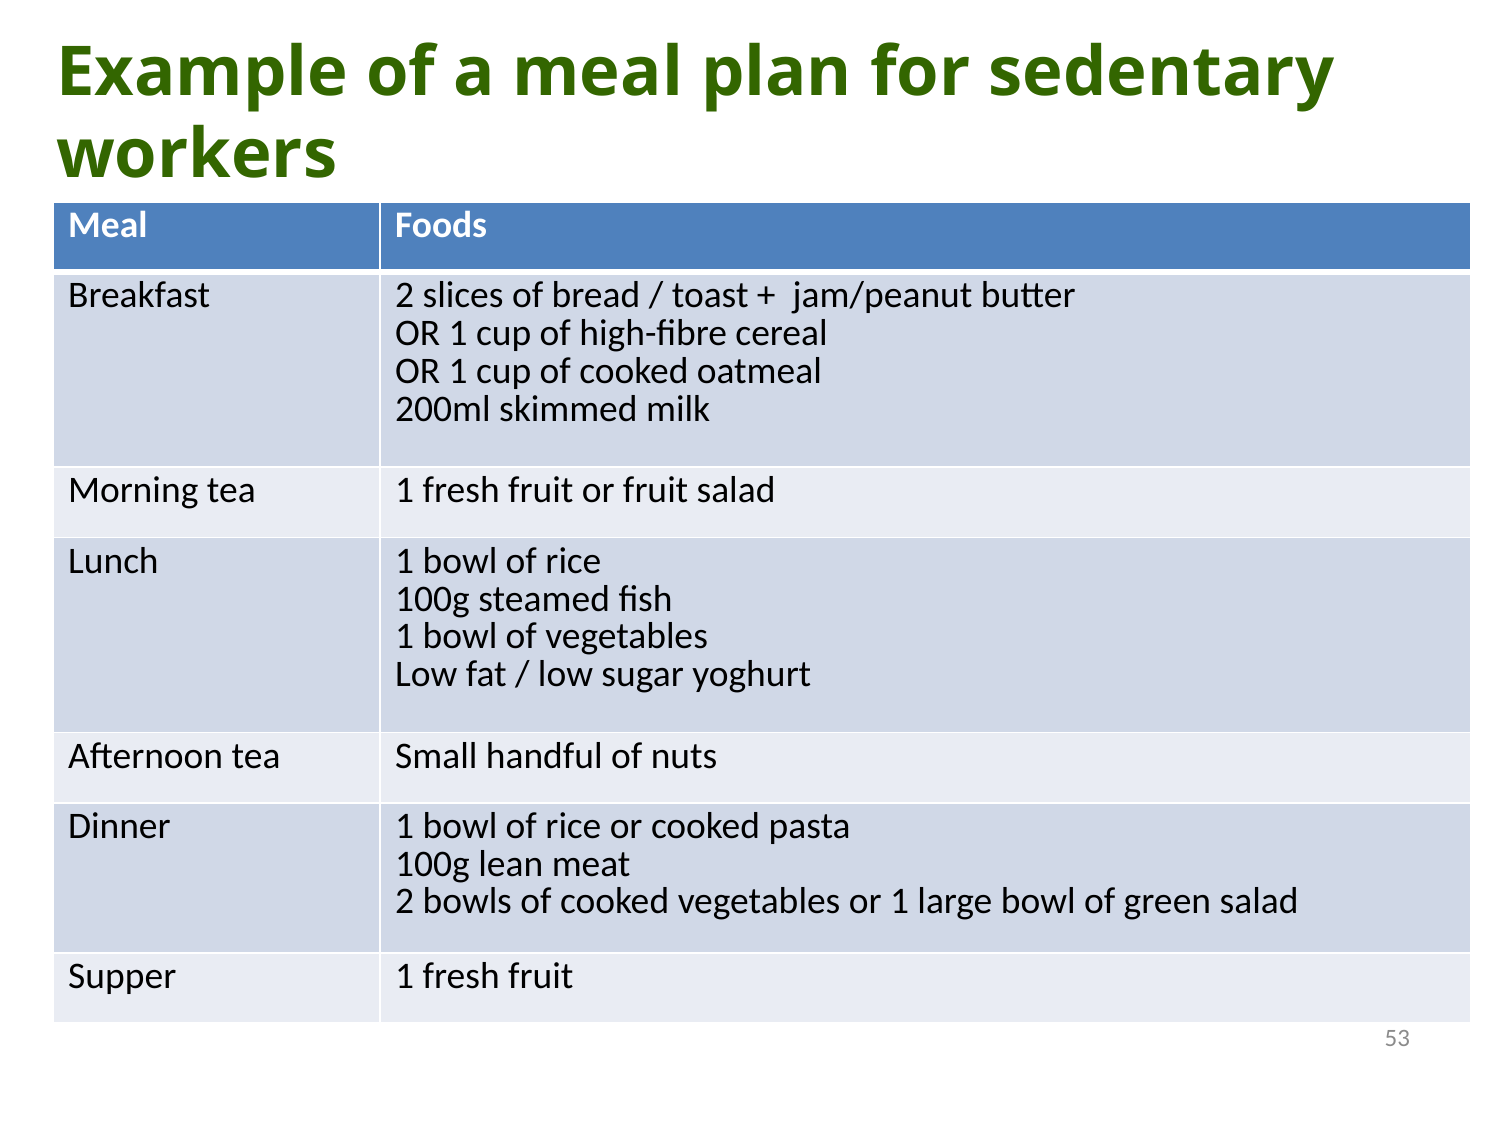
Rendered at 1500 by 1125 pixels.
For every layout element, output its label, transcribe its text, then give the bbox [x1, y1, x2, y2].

table_cell Supper [54, 954, 379, 1022]
table_cell 1 bowl of rice or cooked pasta 100g lean meat 2 bowls of cooked vegetables or 1 large bowl of green salad [381, 804, 1470, 952]
slide_number 53 [1074, 1007, 1425, 1067]
text_box Example of a meal plan for sedentary workers [41, 19, 1459, 199]
table_cell 2 slices of bread / toast + jam/peanut butter OR 1 cup of high-fibre cereal OR 1 cup of cooked oatmeal 200ml skimmed milk [381, 275, 1470, 466]
table_cell Breakfast [54, 275, 379, 466]
table_cell 1 bowl of rice 100g steamed fish 1 bowl of vegetables Low fat / low sugar yoghurt [381, 538, 1470, 732]
table_header Foods [381, 203, 1470, 269]
table_cell 1 fresh fruit or fruit salad [381, 468, 1470, 537]
table_cell Dinner [54, 804, 379, 952]
table_cell Small handful of nuts [381, 733, 1470, 802]
table_header Meal [54, 203, 379, 269]
table_cell 1 fresh fruit [381, 954, 1470, 1022]
table_cell Morning tea [54, 468, 379, 537]
table_cell Afternoon tea [54, 733, 379, 802]
table_cell Lunch [54, 538, 379, 732]
